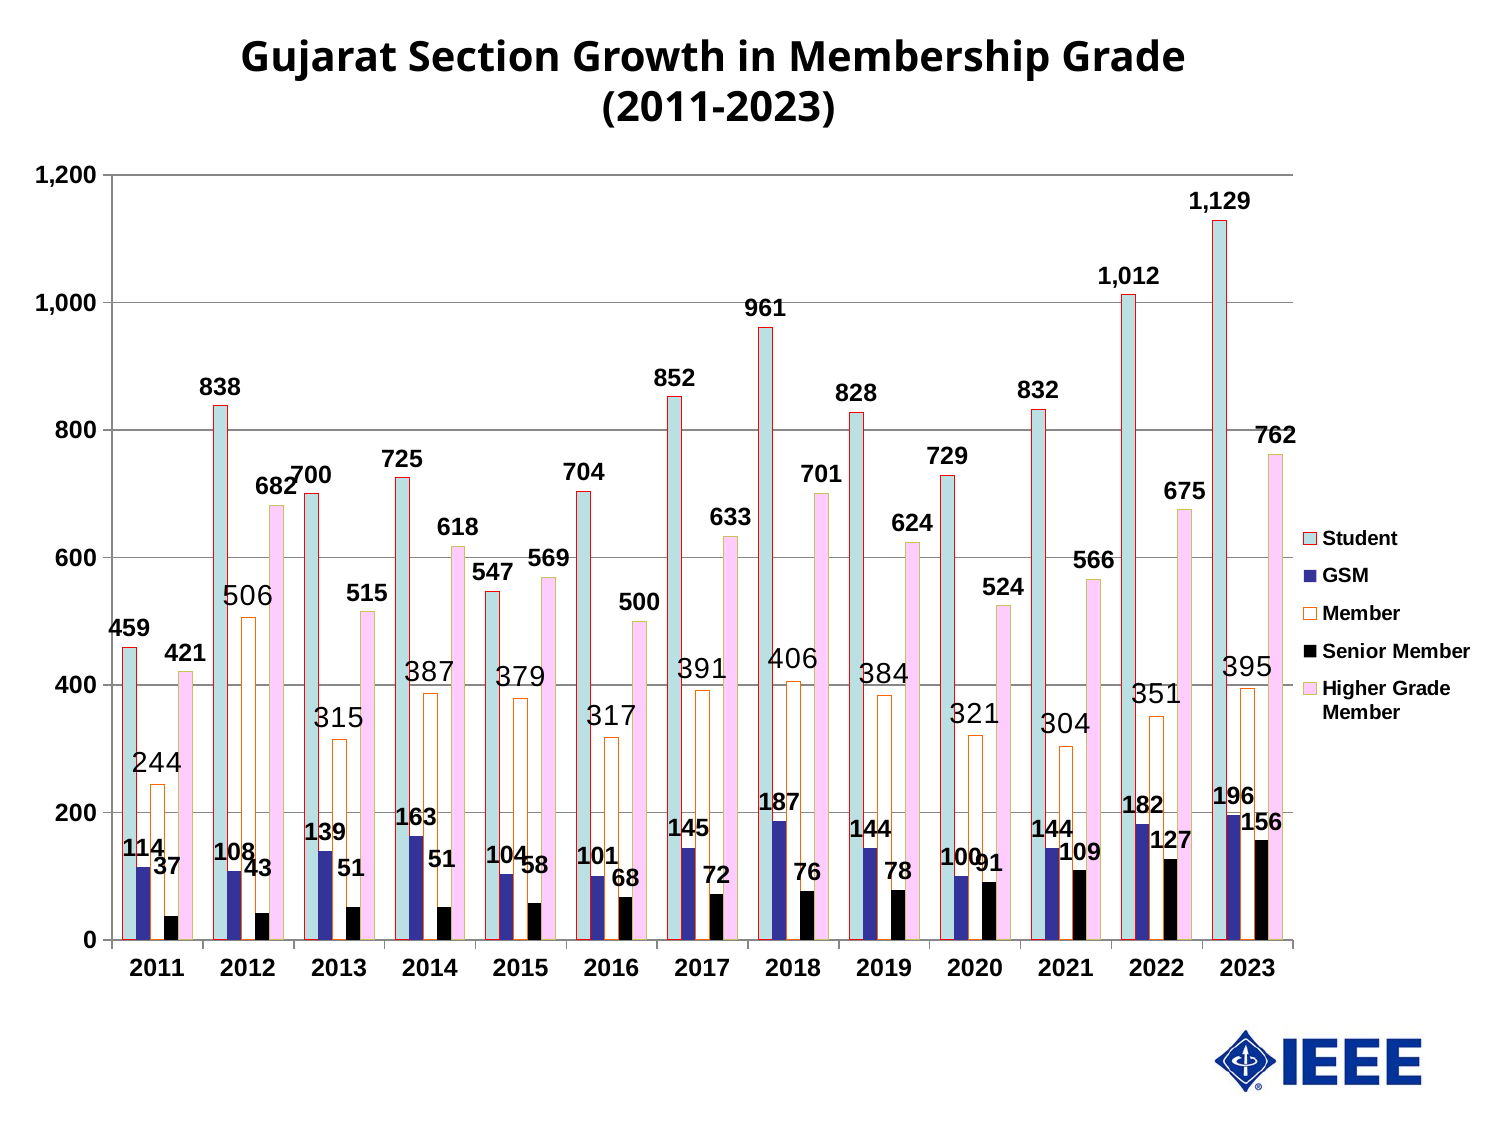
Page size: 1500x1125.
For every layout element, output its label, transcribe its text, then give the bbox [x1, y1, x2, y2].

chart [0, 149, 1500, 1088]
title Gujarat Section Growth in Membership Grade (2011-2023) [75, 24, 1363, 135]
picture [1212, 1088, 1425, 1096]
